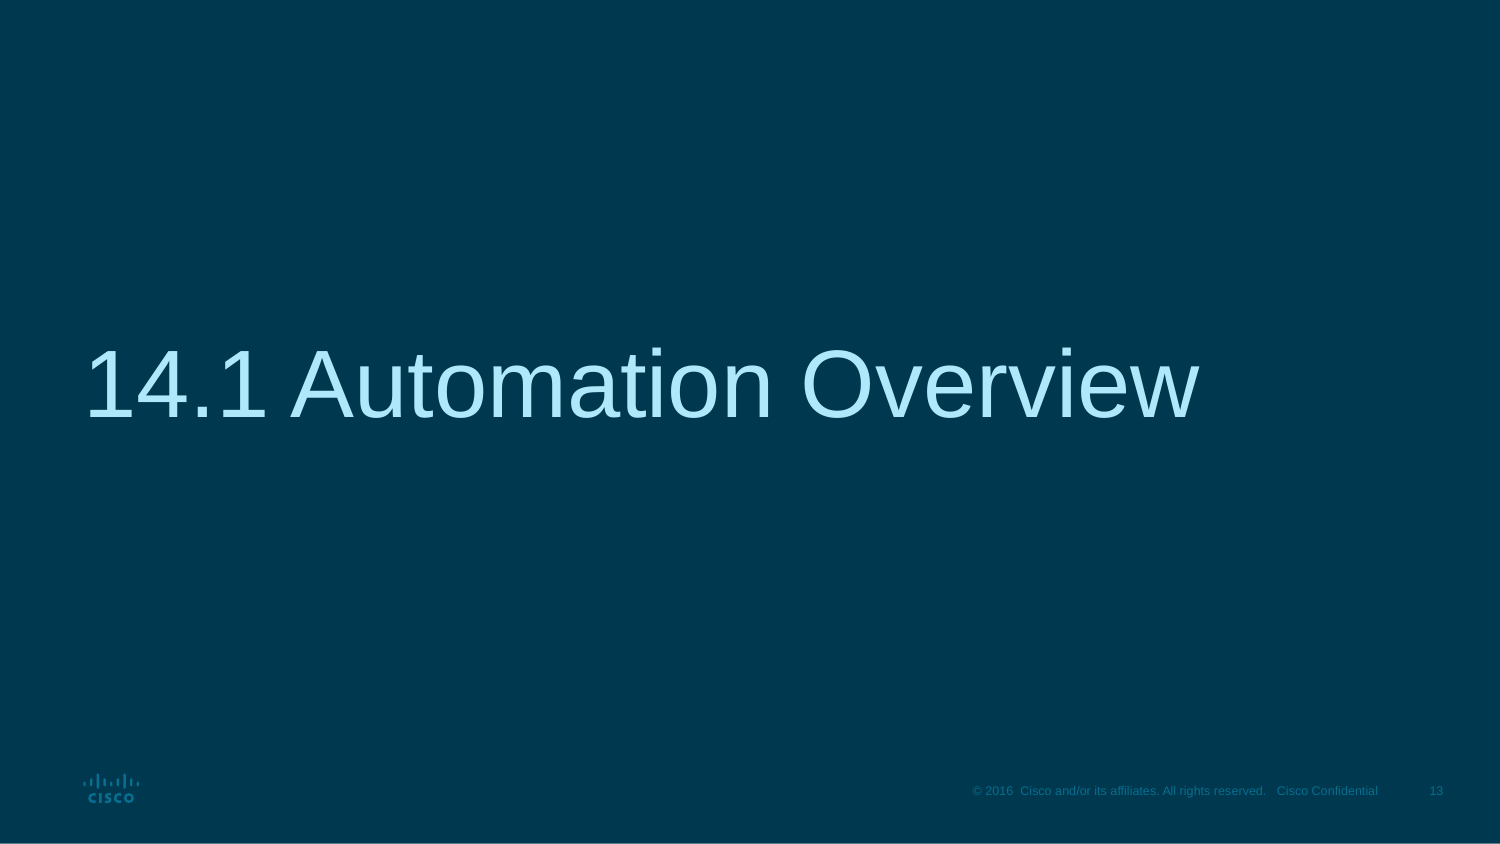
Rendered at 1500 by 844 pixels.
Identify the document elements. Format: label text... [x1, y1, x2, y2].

title 14.1 Automation Overview [68, 293, 1315, 446]
